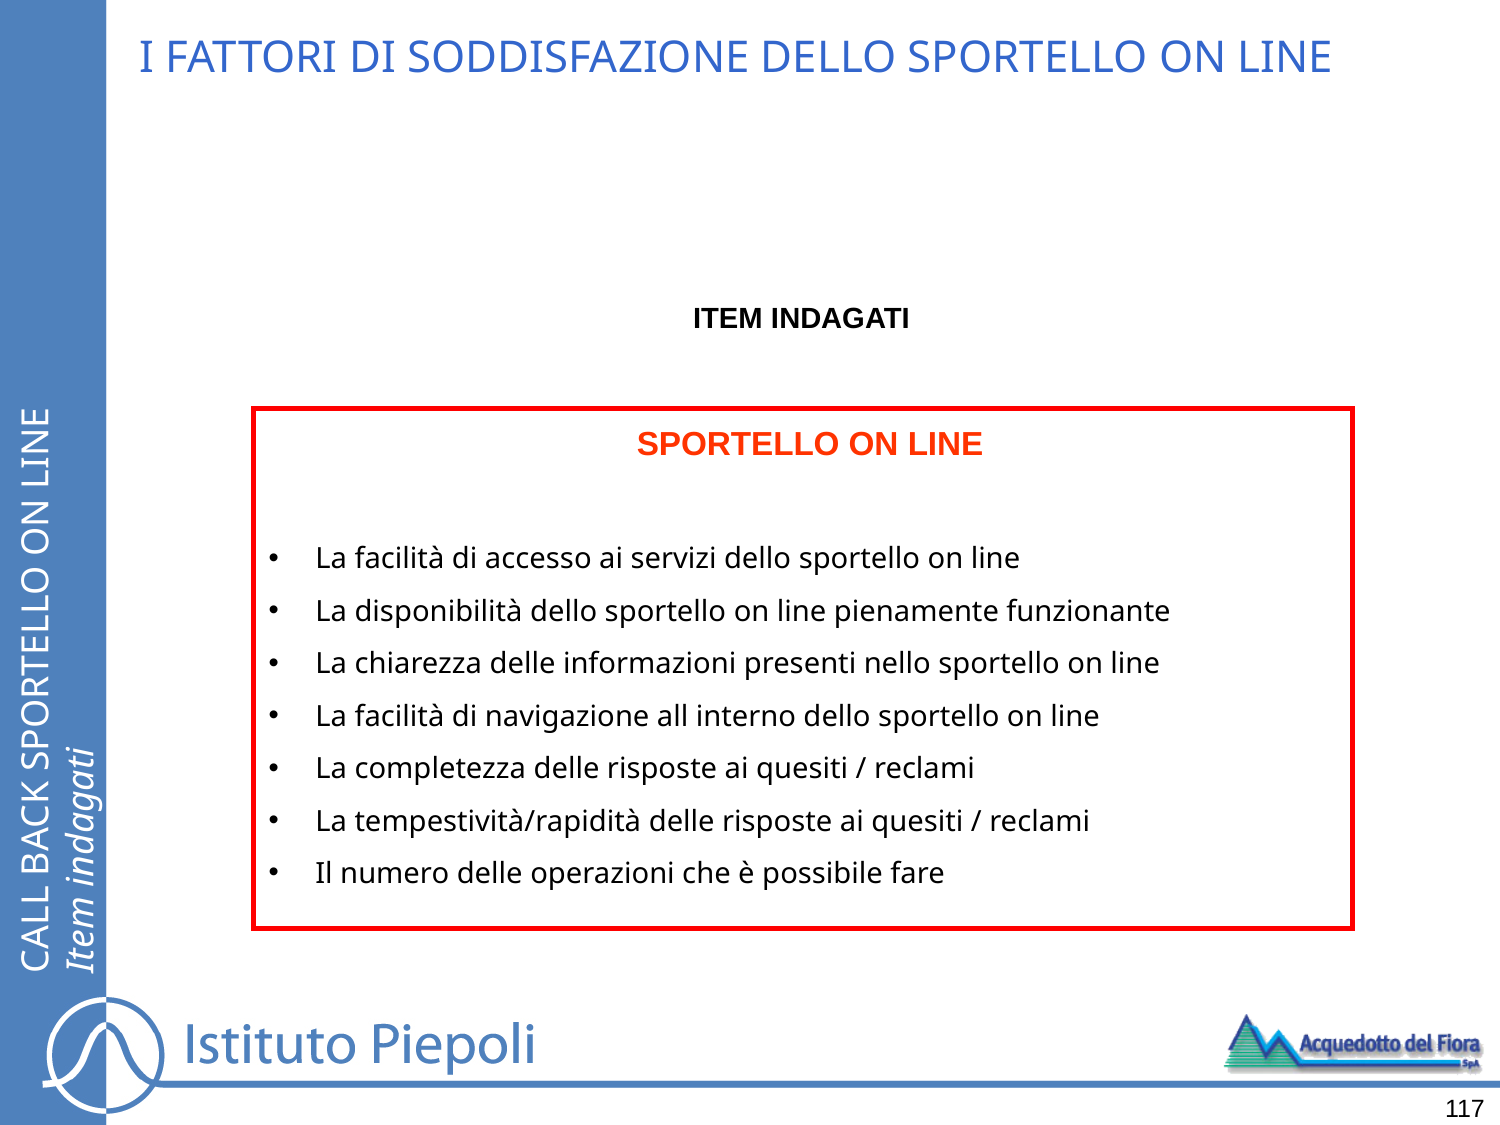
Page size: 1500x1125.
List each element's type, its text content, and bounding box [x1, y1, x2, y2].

text_box CALL BACK SPORTELLO ON LINE Item indagati [3, 12, 109, 988]
text_box ITEM INDAGATI [678, 291, 925, 342]
picture [0, 0, 1500, 1125]
text_box SPORTELLO ON LINE La facilità di accesso ai servizi dello sportello on line La disponibilità dello sportello on line pienamente funzionante La chiarezza delle informazioni presenti nello sportello on line La facilità di navigazione all interno dello sportello on line La completezza delle risposte ai quesiti / reclami La tempestività/rapidità delle risposte ai quesiti / reclami Il numero delle operazioni che è possibile fare [253, 408, 1353, 929]
slide_number 117 [1292, 1089, 1500, 1125]
title I FATTORI DI SODDISFAZIONE DELLO SPORTELLO ON LINE [124, 21, 1500, 210]
